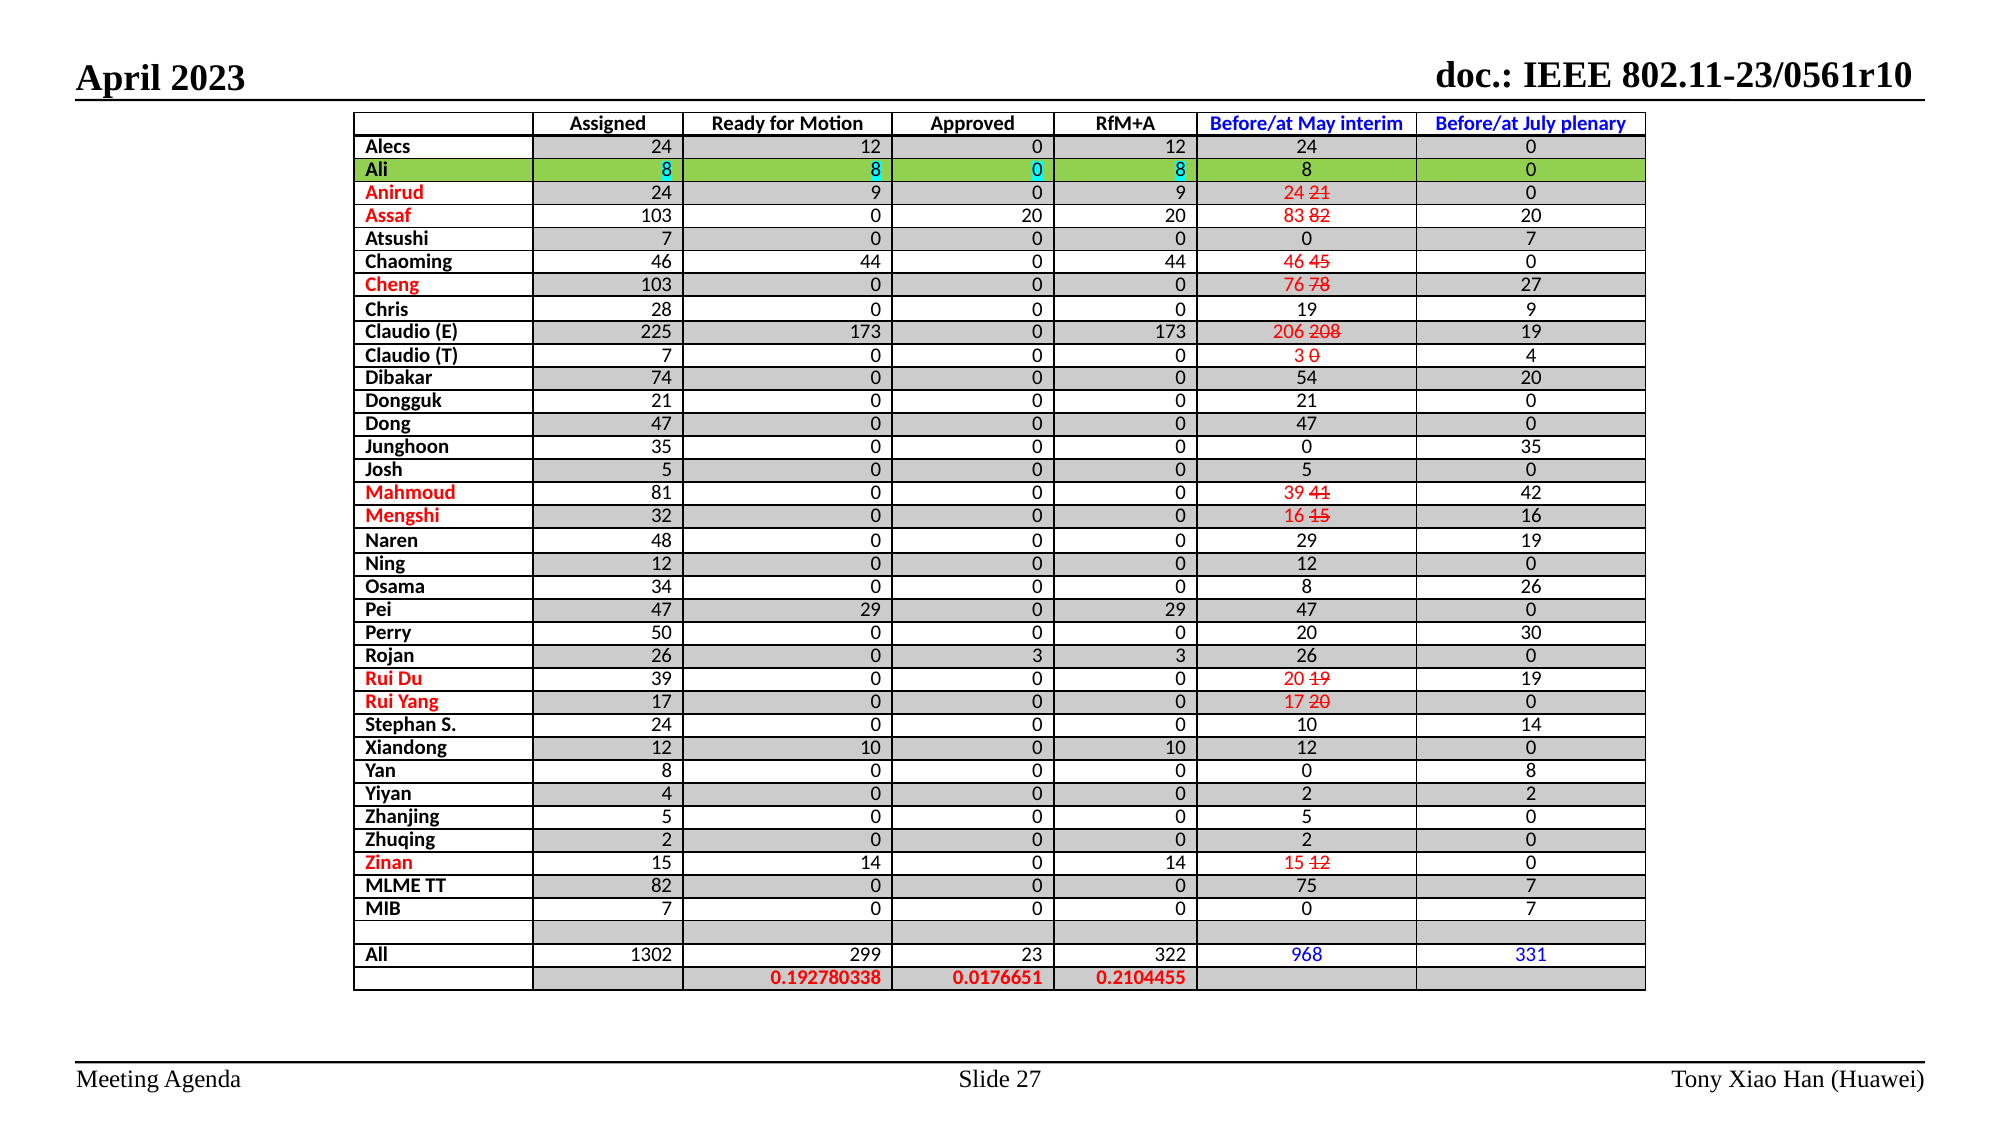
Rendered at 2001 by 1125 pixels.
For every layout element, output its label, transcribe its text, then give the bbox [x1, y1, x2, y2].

table_cell 20 19 [1198, 669, 1416, 690]
table_cell 8 [534, 761, 682, 782]
table_cell 0.192780338 [684, 968, 891, 989]
table_cell 0 [1055, 554, 1196, 575]
table_cell Dibakar [355, 368, 532, 389]
table_cell 0 [893, 297, 1053, 320]
table_cell 5 [1198, 460, 1416, 481]
table_cell 12 [1198, 738, 1416, 759]
table_cell 75 [1198, 876, 1416, 897]
table_cell 7 [534, 345, 682, 366]
table_cell [534, 968, 682, 989]
table_cell Zinan [355, 853, 532, 874]
table_cell 0 [893, 807, 1053, 828]
table_cell 0 [893, 529, 1053, 552]
table_cell 0.2104455 [1055, 968, 1196, 989]
table_cell 15 12 [1198, 853, 1416, 874]
table_cell 0 [1055, 623, 1196, 644]
table_cell 8 [534, 159, 682, 181]
table_cell 47 [1198, 414, 1416, 435]
table_cell 2 [1417, 784, 1645, 805]
table_cell 0 [893, 251, 1053, 272]
table_cell Xiandong [355, 738, 532, 759]
table_cell 5 [534, 460, 682, 481]
table_cell 34 [534, 577, 682, 598]
table_cell 7 [1417, 899, 1645, 920]
table_cell 7 [1417, 876, 1645, 897]
table_cell Ning [355, 554, 532, 575]
table_cell 0 [1055, 345, 1196, 366]
table_cell 3 [893, 646, 1053, 667]
table_cell 0 [1055, 460, 1196, 481]
table_cell 0 [684, 784, 891, 805]
table_cell 0 [893, 577, 1053, 598]
table_cell [893, 921, 1053, 943]
table_cell 0 [1055, 391, 1196, 412]
table_cell 0 [1055, 876, 1196, 897]
table_cell 0 [893, 692, 1053, 713]
table_cell 0 [684, 414, 891, 435]
table_cell 47 [1198, 600, 1416, 621]
table_cell 0 [684, 437, 891, 458]
table_cell [1198, 968, 1416, 989]
table_cell 0 [1055, 761, 1196, 782]
table_cell 0 [1417, 853, 1645, 874]
table_cell 0 [1417, 414, 1645, 435]
table_cell 0 [893, 322, 1053, 343]
table_cell Stephan S. [355, 715, 532, 736]
table_cell 24 [1198, 137, 1416, 158]
table_cell 44 [684, 251, 891, 272]
table_cell 17 [534, 692, 682, 713]
table_cell 0 [1055, 414, 1196, 435]
table_cell 0 [1417, 182, 1645, 204]
table_cell MIB [355, 899, 532, 920]
table_cell 299 [684, 945, 891, 966]
table_cell 21 [1198, 391, 1416, 412]
table_cell 5 [1198, 807, 1416, 828]
table_cell Dongguk [355, 391, 532, 412]
table_cell 2 [534, 830, 682, 851]
table_cell 0 [1055, 228, 1196, 250]
table_cell 0 [893, 368, 1053, 389]
table_header Before/at May interim [1198, 113, 1416, 134]
table_cell 0 [893, 274, 1053, 295]
table_cell 0 [893, 414, 1053, 435]
table_cell 29 [1198, 529, 1416, 552]
table_cell 74 [534, 368, 682, 389]
table_cell 39 41 [1198, 483, 1416, 504]
table_cell 0 [684, 205, 891, 227]
table_cell Ali [355, 159, 532, 181]
table_cell 0 [893, 391, 1053, 412]
table_cell Cheng [355, 274, 532, 295]
table_cell 0 [1055, 784, 1196, 805]
table_cell 12 [534, 554, 682, 575]
table_cell 0 [1417, 600, 1645, 621]
table_cell 32 [534, 506, 682, 527]
table_cell 968 [1198, 945, 1416, 966]
table_cell 0 [684, 830, 891, 851]
table_cell 12 [1055, 137, 1196, 158]
table_cell 0 [1417, 807, 1645, 828]
table_cell 0 [893, 669, 1053, 690]
table_cell 0 [684, 715, 891, 736]
table_cell Rui Du [355, 669, 532, 690]
table_cell Pei [355, 600, 532, 621]
table_cell 0 [1055, 807, 1196, 828]
table_cell 0 [1055, 483, 1196, 504]
table_cell Alecs [355, 137, 532, 158]
table_cell 0 [1417, 692, 1645, 713]
table_cell Josh [355, 460, 532, 481]
table_cell 0 [684, 899, 891, 920]
table_cell 0 [684, 228, 891, 250]
table_cell 331 [1417, 945, 1645, 966]
table_cell Zhanjing [355, 807, 532, 828]
table_cell 8 [684, 159, 891, 181]
table_cell 0 [684, 876, 891, 897]
table_cell 0 [1417, 646, 1645, 667]
table_cell 0 [893, 460, 1053, 481]
table_cell 3 0 [1198, 345, 1416, 366]
table_cell 0 [893, 483, 1053, 504]
table_cell 39 [534, 669, 682, 690]
table_cell 3 [1055, 646, 1196, 667]
table_cell 0 [893, 784, 1053, 805]
table_cell 9 [1055, 182, 1196, 204]
table_cell 12 [534, 738, 682, 759]
table_cell 0 [684, 345, 891, 366]
table_cell 0 [684, 669, 891, 690]
table_cell 0 [684, 761, 891, 782]
table_cell All [355, 945, 532, 966]
table_cell 0 [1055, 437, 1196, 458]
table_cell 0 [1417, 137, 1645, 158]
table_cell 0 [1417, 554, 1645, 575]
table_cell 83 82 [1198, 205, 1416, 227]
table_cell Mengshi [355, 506, 532, 527]
table_cell 173 [1055, 322, 1196, 343]
table_cell Rui Yang [355, 692, 532, 713]
table_cell Anirud [355, 182, 532, 204]
table_cell 0 [893, 715, 1053, 736]
table_cell Chris [355, 297, 532, 320]
table_cell 26 [1198, 646, 1416, 667]
table_cell 0 [684, 391, 891, 412]
table_cell 28 [534, 297, 682, 320]
table_cell 0 [1055, 529, 1196, 552]
table_cell 0 [684, 460, 891, 481]
table_cell 2 [1198, 830, 1416, 851]
table_cell 9 [1417, 297, 1645, 320]
table_cell 0 [684, 623, 891, 644]
table_cell 76 78 [1198, 274, 1416, 295]
table_cell Chaoming [355, 251, 532, 272]
table_cell 7 [1417, 228, 1645, 250]
table_cell 10 [684, 738, 891, 759]
table_cell 0 [684, 274, 891, 295]
table_cell Perry [355, 623, 532, 644]
table_cell 23 [893, 945, 1053, 966]
table_cell 15 [534, 853, 682, 874]
table_cell 0 [1055, 692, 1196, 713]
table_cell 0 [1055, 830, 1196, 851]
table_cell 0 [893, 738, 1053, 759]
table_cell 0 [1198, 437, 1416, 458]
table_cell 0 [893, 437, 1053, 458]
table_cell 46 [534, 251, 682, 272]
table_cell 0 [1055, 368, 1196, 389]
table_header RfM+A [1055, 113, 1196, 134]
table_cell 0 [893, 623, 1053, 644]
table_cell 0 [1198, 228, 1416, 250]
table_cell [1417, 921, 1645, 943]
table_cell Claudio (T) [355, 345, 532, 366]
table_cell 0 [684, 646, 891, 667]
table_cell 20 [1198, 623, 1416, 644]
table_header Approved [893, 113, 1053, 134]
table_cell 0 [1055, 297, 1196, 320]
table_cell 54 [1198, 368, 1416, 389]
table_cell 0 [684, 529, 891, 552]
table_cell 0 [1055, 715, 1196, 736]
table_cell 16 [1417, 506, 1645, 527]
table_cell 0 [684, 506, 891, 527]
table_cell 0 [893, 876, 1053, 897]
table_cell 4 [534, 784, 682, 805]
table_cell Yan [355, 761, 532, 782]
table_cell 0 [893, 600, 1053, 621]
table_cell 8 [1198, 577, 1416, 598]
table_cell 0 [684, 483, 891, 504]
table_cell 7 [534, 899, 682, 920]
table_cell 8 [1417, 761, 1645, 782]
table_cell 26 [1417, 577, 1645, 598]
table_cell 0 [893, 554, 1053, 575]
table_cell 0 [893, 830, 1053, 851]
table_cell 0 [1417, 251, 1645, 272]
table_cell 0 [1055, 506, 1196, 527]
table_cell Zhuqing [355, 830, 532, 851]
table_cell Naren [355, 529, 532, 552]
table_cell Osama [355, 577, 532, 598]
table_cell 0 [684, 554, 891, 575]
table_cell 35 [1417, 437, 1645, 458]
table_cell 8 [1055, 159, 1196, 181]
table_cell 0 [1198, 761, 1416, 782]
table_cell 14 [1417, 715, 1645, 736]
table_cell 42 [1417, 483, 1645, 504]
table_cell 24 21 [1198, 182, 1416, 204]
table_cell 0 [893, 228, 1053, 250]
table_cell MLME TT [355, 876, 532, 897]
table_cell 12 [684, 137, 891, 158]
table_cell 47 [534, 414, 682, 435]
table_cell 17 20 [1198, 692, 1416, 713]
table_cell 10 [1198, 715, 1416, 736]
table_cell 14 [684, 853, 891, 874]
table_cell 206 208 [1198, 322, 1416, 343]
table_cell 103 [534, 274, 682, 295]
table_cell 4 [1417, 345, 1645, 366]
table_cell 20 [1417, 205, 1645, 227]
table_cell 0 [1198, 899, 1416, 920]
table_cell [1055, 921, 1196, 943]
table_cell Claudio (E) [355, 322, 532, 343]
table_cell 0 [684, 692, 891, 713]
table_cell [1417, 968, 1645, 989]
table_cell 0 [893, 899, 1053, 920]
table_cell 0 [1055, 669, 1196, 690]
table_cell 173 [684, 322, 891, 343]
table_cell 24 [534, 715, 682, 736]
table_cell 46 45 [1198, 251, 1416, 272]
table_cell 0 [893, 761, 1053, 782]
table_cell 0 [684, 577, 891, 598]
table_cell 20 [893, 205, 1053, 227]
table_cell 48 [534, 529, 682, 552]
table_cell 0 [893, 159, 1053, 181]
table_cell 103 [534, 205, 682, 227]
table_cell 2 [1198, 784, 1416, 805]
table_cell 225 [534, 322, 682, 343]
table_cell Junghoon [355, 437, 532, 458]
table_cell 8 [1198, 159, 1416, 181]
table_cell 14 [1055, 853, 1196, 874]
table_cell Dong [355, 414, 532, 435]
table_cell 0 [1417, 391, 1645, 412]
table_cell 0 [1417, 738, 1645, 759]
table_cell 81 [534, 483, 682, 504]
table_cell 16 15 [1198, 506, 1416, 527]
table_cell 24 [534, 182, 682, 204]
table_header Ready for Motion [684, 113, 891, 134]
table_cell 30 [1417, 623, 1645, 644]
table_cell Atsushi [355, 228, 532, 250]
table_cell 0 [684, 807, 891, 828]
table_cell 0 [684, 368, 891, 389]
table_cell 82 [534, 876, 682, 897]
table_cell [355, 921, 532, 943]
table_header Before/at July plenary [1417, 113, 1645, 134]
table_cell 21 [534, 391, 682, 412]
table_cell Rojan [355, 646, 532, 667]
table_cell 12 [1198, 554, 1416, 575]
table_cell 9 [684, 182, 891, 204]
table_cell 0 [893, 345, 1053, 366]
table_cell 0 [893, 853, 1053, 874]
table_cell 20 [1055, 205, 1196, 227]
table_cell 35 [534, 437, 682, 458]
table_cell 19 [1198, 297, 1416, 320]
table_cell 47 [534, 600, 682, 621]
table_cell 29 [1055, 600, 1196, 621]
table_cell 19 [1417, 529, 1645, 552]
table_cell 44 [1055, 251, 1196, 272]
table_cell 19 [1417, 322, 1645, 343]
table_cell 0 [893, 506, 1053, 527]
table_cell [1198, 921, 1416, 943]
table_cell Assaf [355, 205, 532, 227]
table_header Assigned [534, 113, 682, 134]
table_cell 50 [534, 623, 682, 644]
table_cell 322 [1055, 945, 1196, 966]
table_cell 26 [534, 646, 682, 667]
table_cell 0 [1055, 899, 1196, 920]
table_cell 27 [1417, 274, 1645, 295]
table_cell 5 [534, 807, 682, 828]
table_cell 20 [1417, 368, 1645, 389]
table_header [355, 113, 532, 134]
table_cell [684, 921, 891, 943]
table_cell 24 [534, 137, 682, 158]
table_cell Yiyan [355, 784, 532, 805]
table_cell 10 [1055, 738, 1196, 759]
table_cell 0.0176651 [893, 968, 1053, 989]
table_cell 1302 [534, 945, 682, 966]
table_cell 0 [893, 182, 1053, 204]
table_cell 7 [534, 228, 682, 250]
table_cell 0 [1055, 274, 1196, 295]
table_cell 0 [1417, 460, 1645, 481]
table_cell 0 [893, 137, 1053, 158]
table_cell 0 [1055, 577, 1196, 598]
table_cell [534, 921, 682, 943]
table_cell 0 [1417, 830, 1645, 851]
table_cell 0 [1417, 159, 1645, 181]
table_cell Mahmoud [355, 483, 532, 504]
table_cell [355, 968, 532, 989]
table_cell 0 [684, 297, 891, 320]
table_cell 29 [684, 600, 891, 621]
table_cell 19 [1417, 669, 1645, 690]
